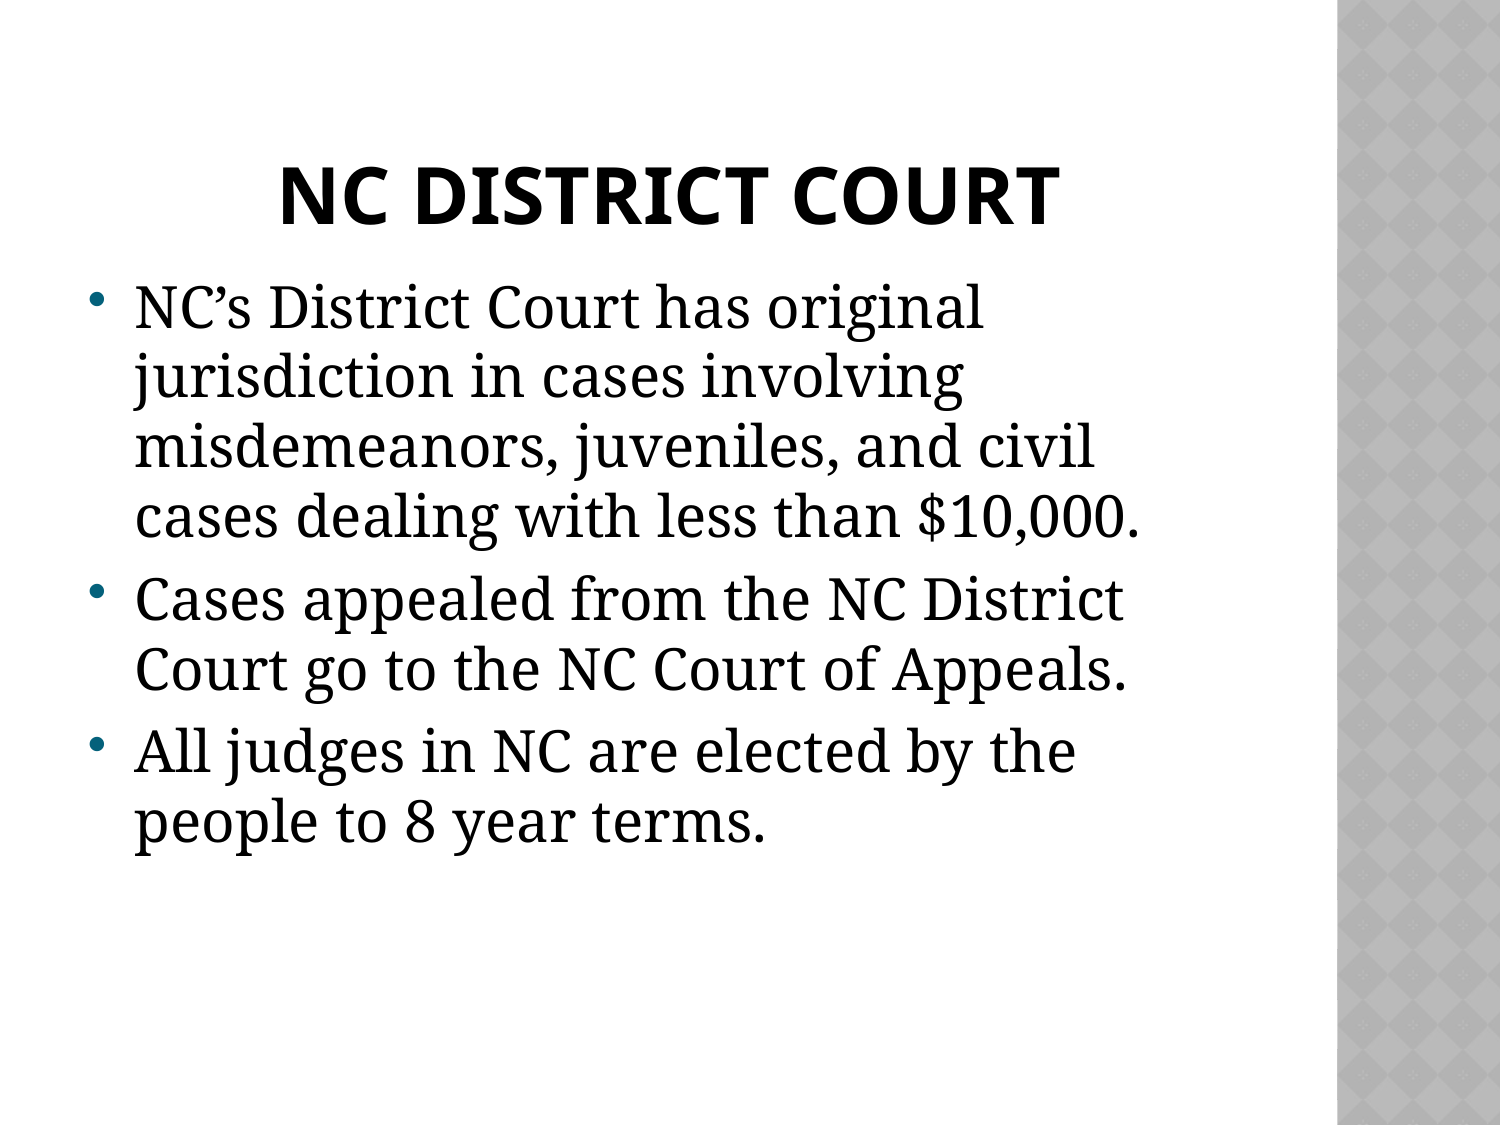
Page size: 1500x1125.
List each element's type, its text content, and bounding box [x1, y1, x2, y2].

list NC’s District Court has original jurisdiction in cases involving misdemeanors, juveniles, and civil cases dealing with less than $10,000. Cases appealed from the NC District Court go to the NC Court of Appeals. All judges in NC are elected by the people to 8 year terms. [75, 262, 1263, 1005]
title Nc district court [75, 52, 1263, 240]
